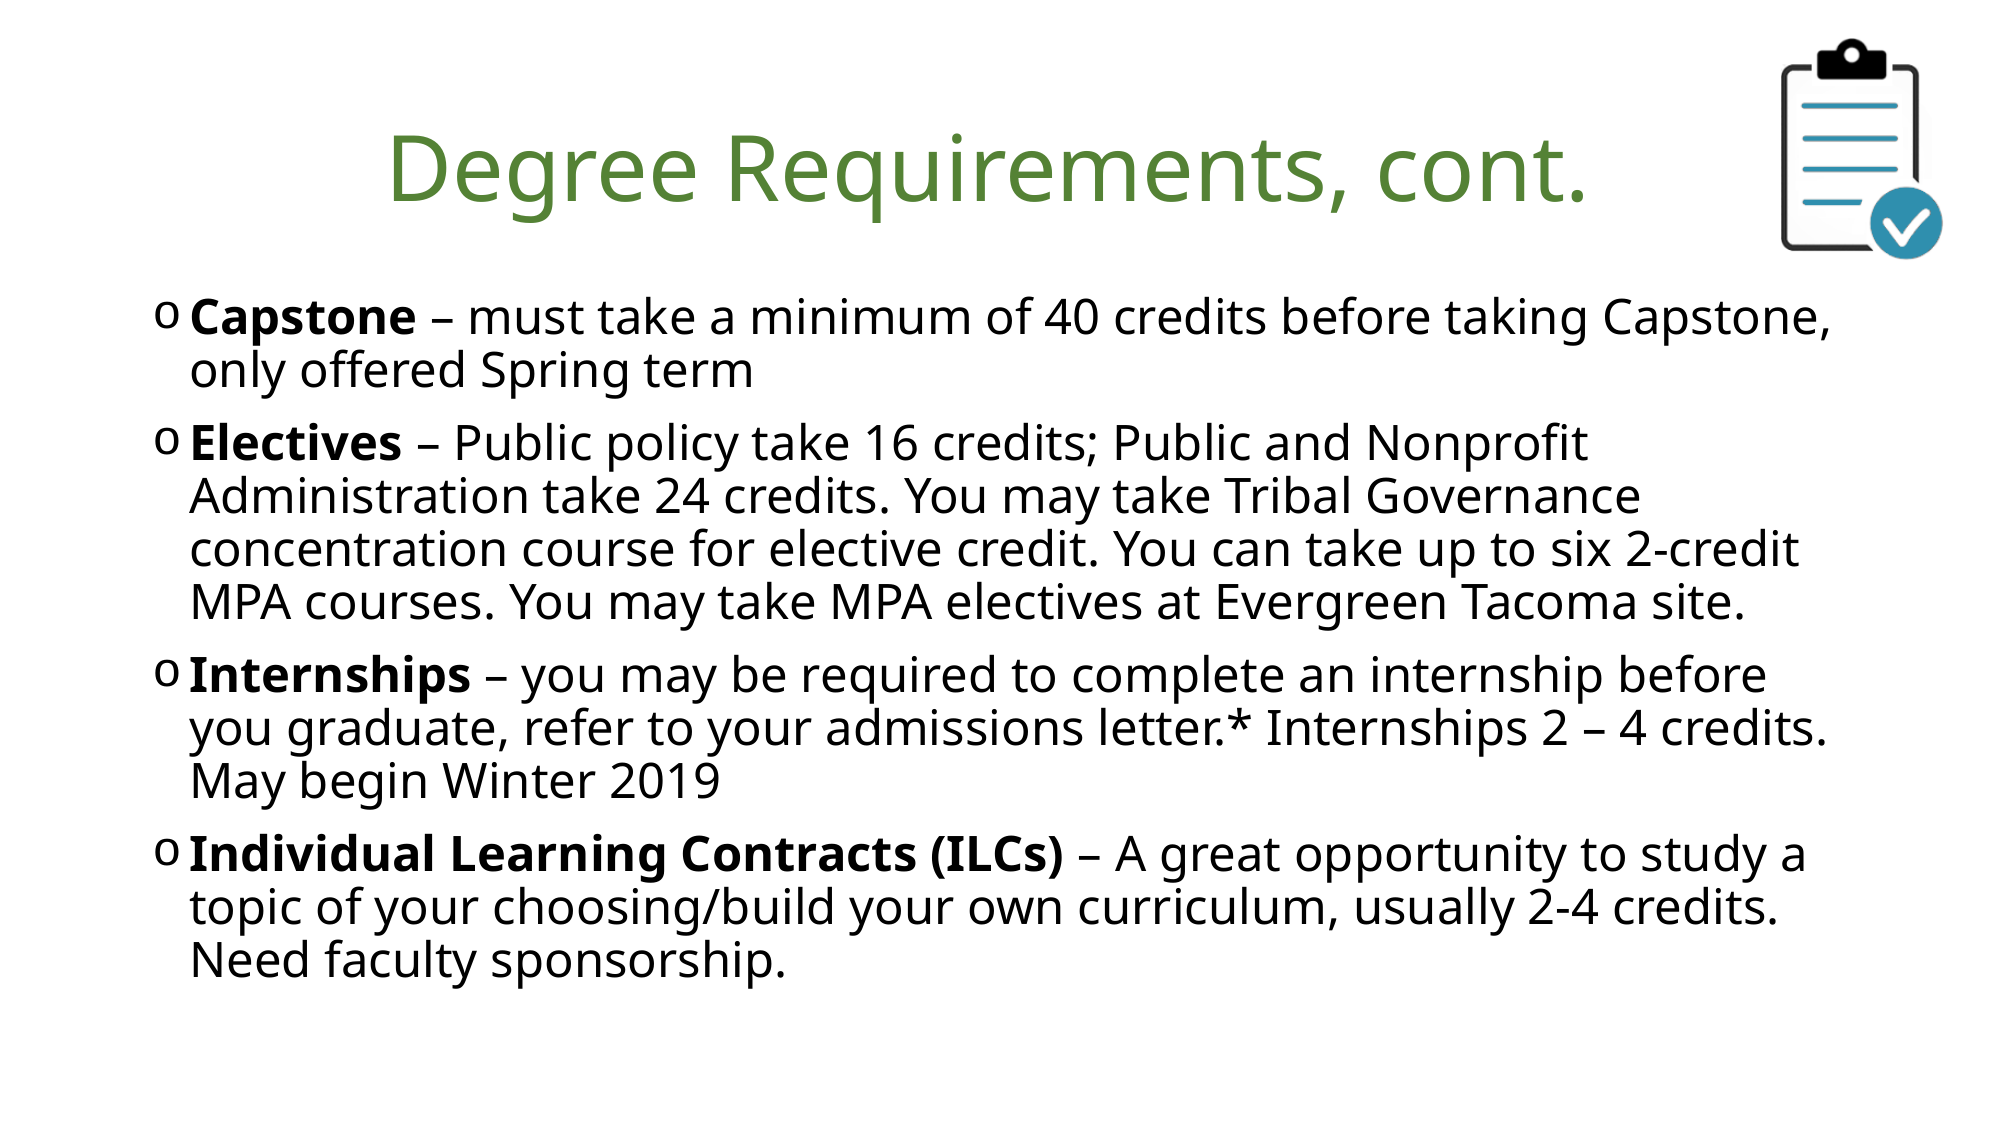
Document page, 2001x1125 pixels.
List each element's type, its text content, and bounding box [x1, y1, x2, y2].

picture [1780, 37, 1945, 262]
title Degree Requirements, cont. [0, 63, 2000, 281]
list Capstone – must take a minimum of 40 credits before taking Capstone, only offered Spring term Electives – Public policy take 16 credits; Public and Nonprofit Administration take 24 credits. You may take Tribal Governance concentration course for elective credit. You can take up to six 2-credit MPA courses. You may take MPA electives at Evergreen Tacoma site. Internships – you may be required to complete an internship before you graduate, refer to your admissions letter.* Internships 2 – 4 credits. May begin Winter 2019 Individual Learning Contracts (ILCs) – A great opportunity to study a topic of your choosing/build your own curriculum, usually 2-4 credits. Need faculty sponsorship. [137, 284, 1863, 999]
